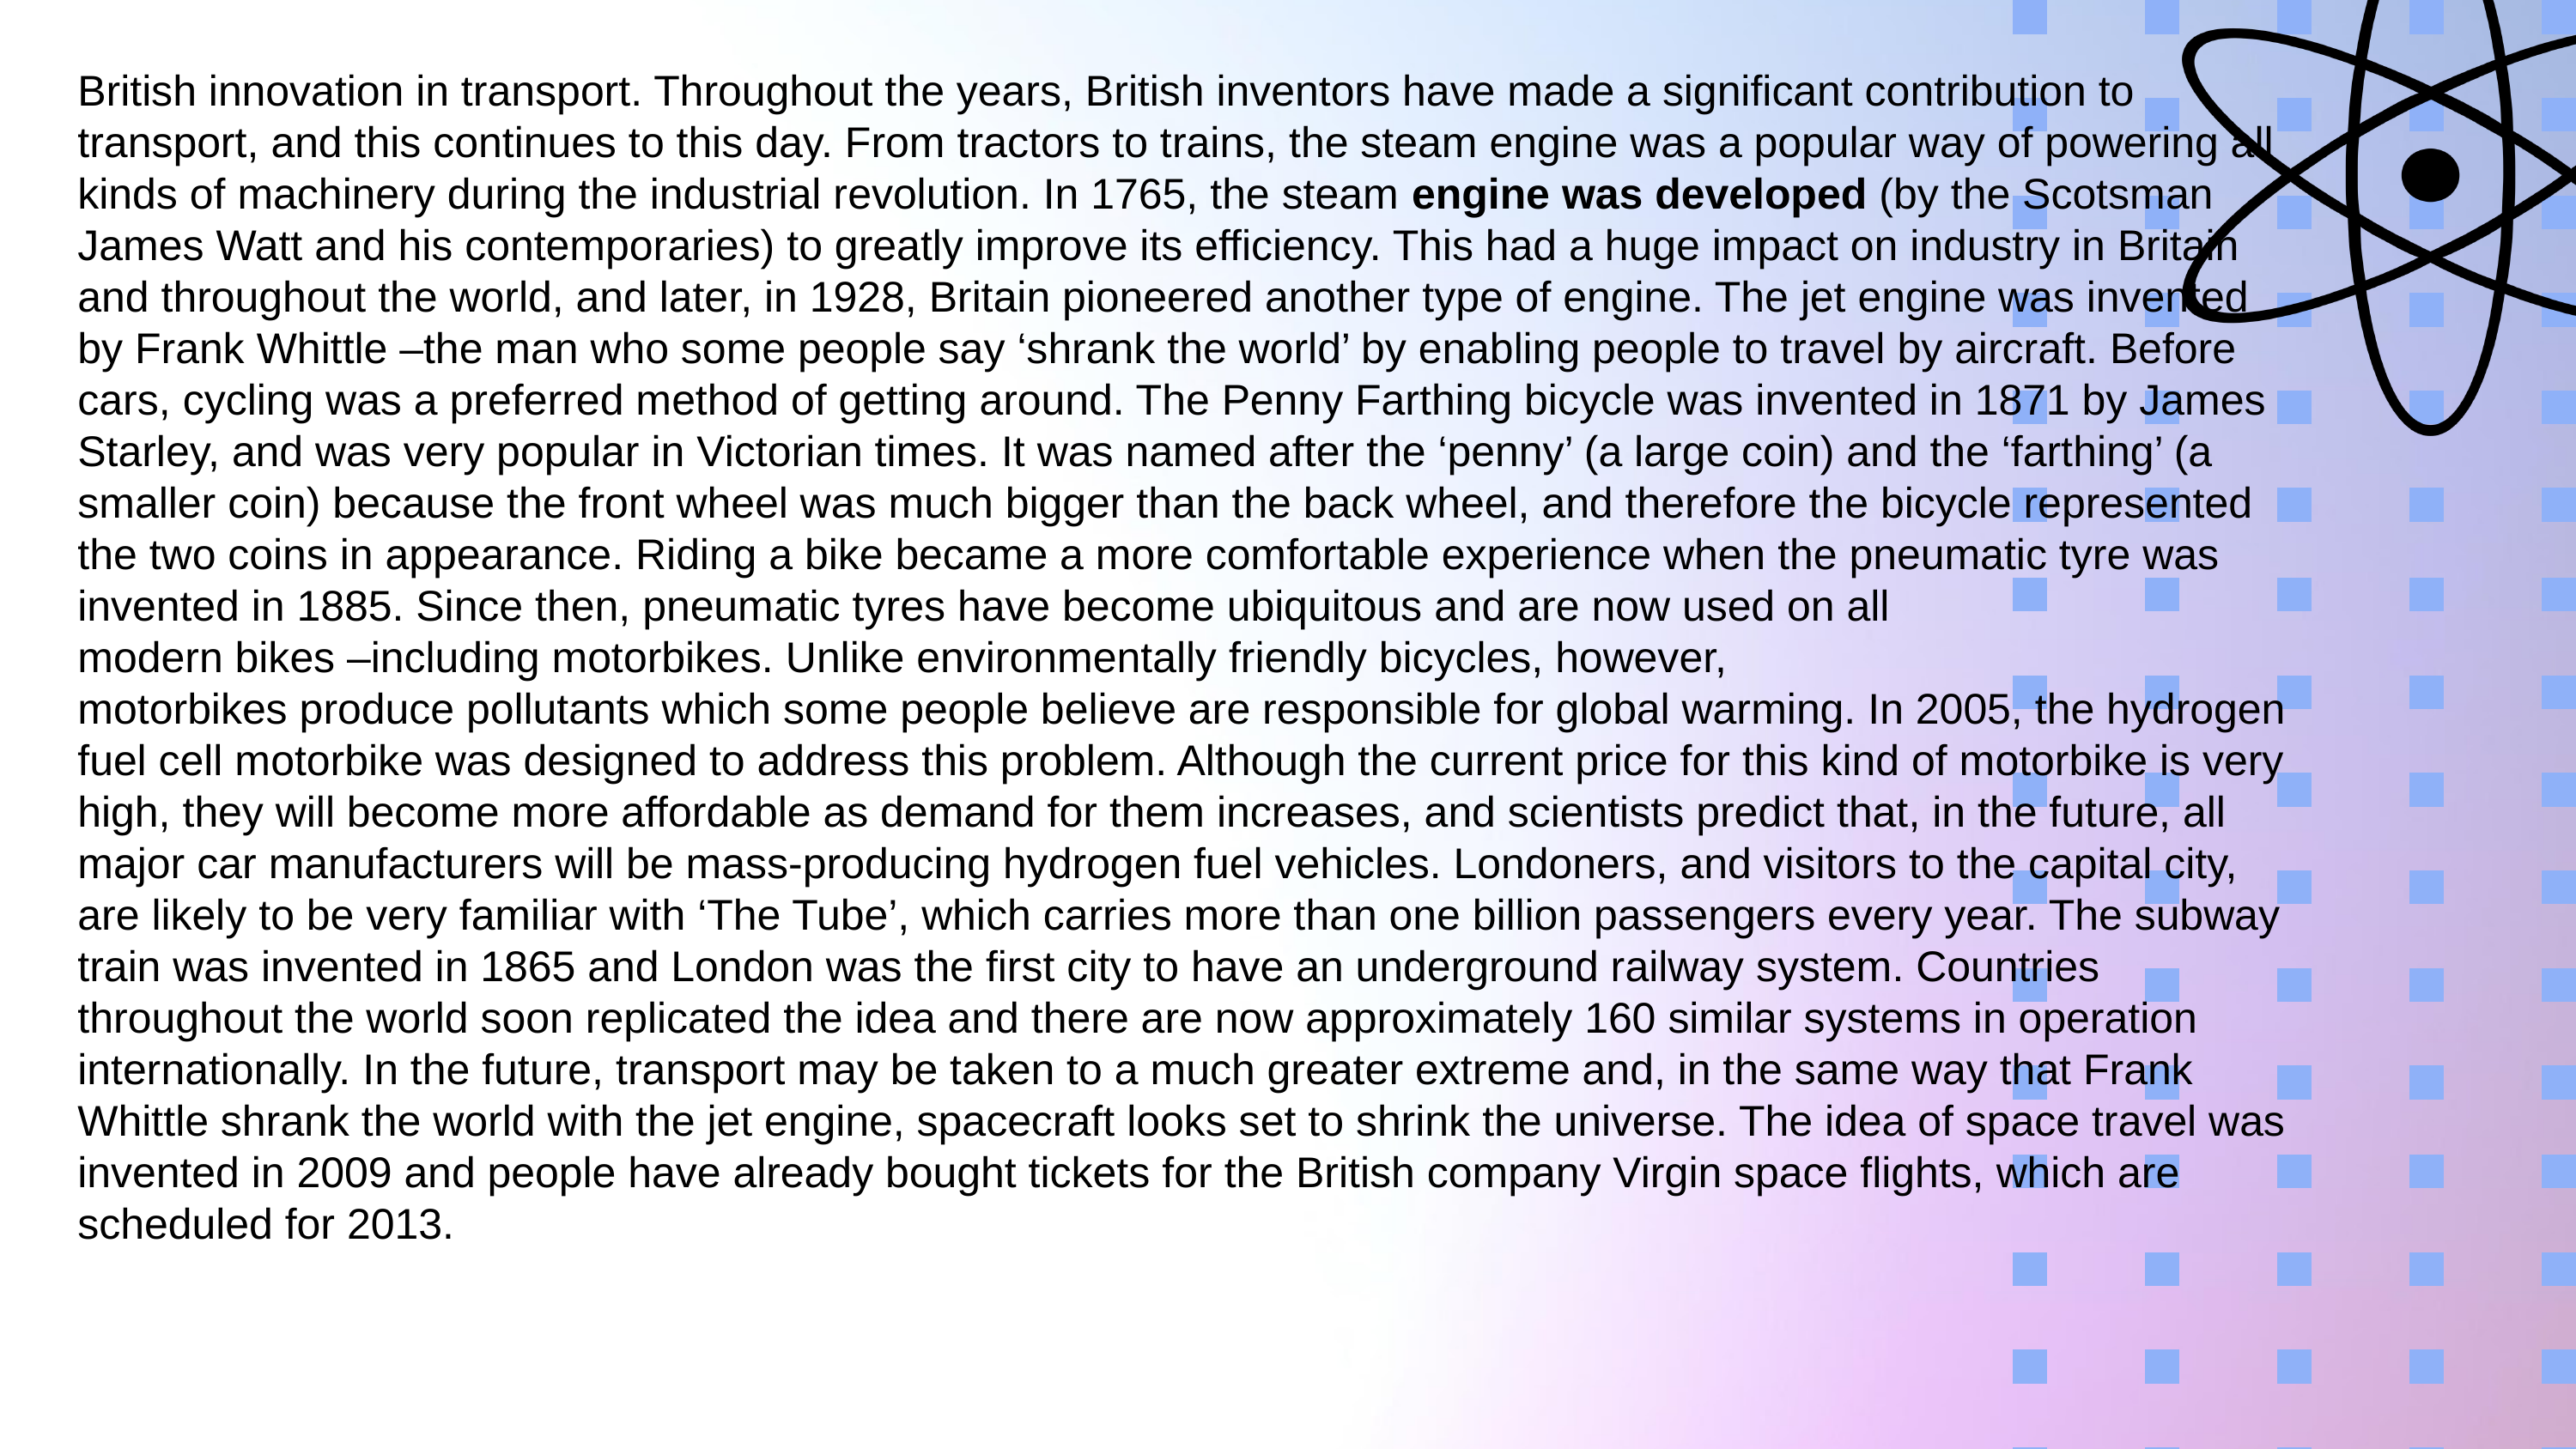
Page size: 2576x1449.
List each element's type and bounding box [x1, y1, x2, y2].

picture [0, 0, 2013, 1449]
text_box [2013, 0, 2576, 1449]
picture [2182, 0, 2576, 436]
